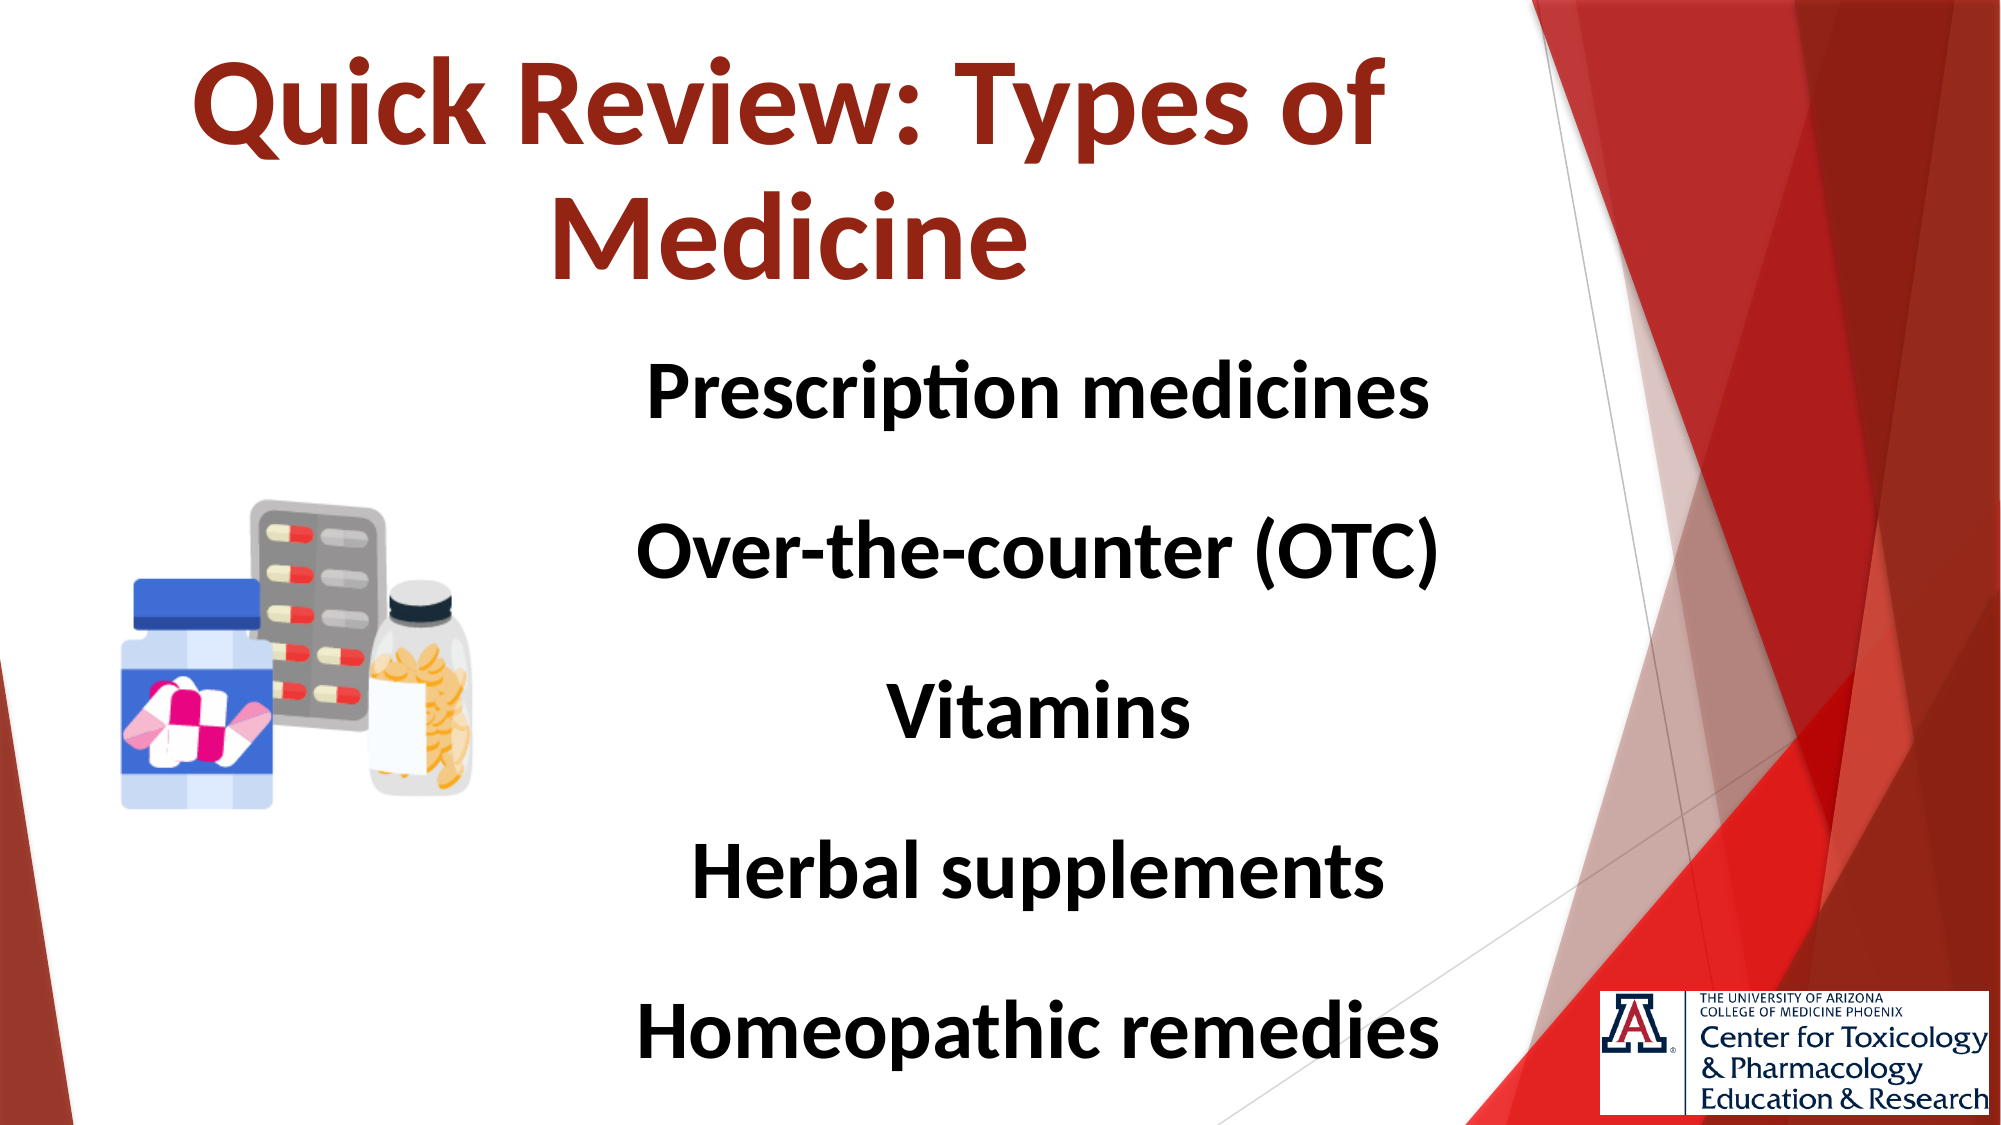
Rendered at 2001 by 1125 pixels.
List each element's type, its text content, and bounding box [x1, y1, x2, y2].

picture [1600, 991, 1989, 1115]
text_box Quick Review: Types of Medicine [0, 29, 1590, 315]
picture [90, 485, 514, 834]
text_box Prescription medicines Over-the-counter (OTC) Vitamins Herbal supplements Homeopathic remedies [163, 347, 1915, 1082]
